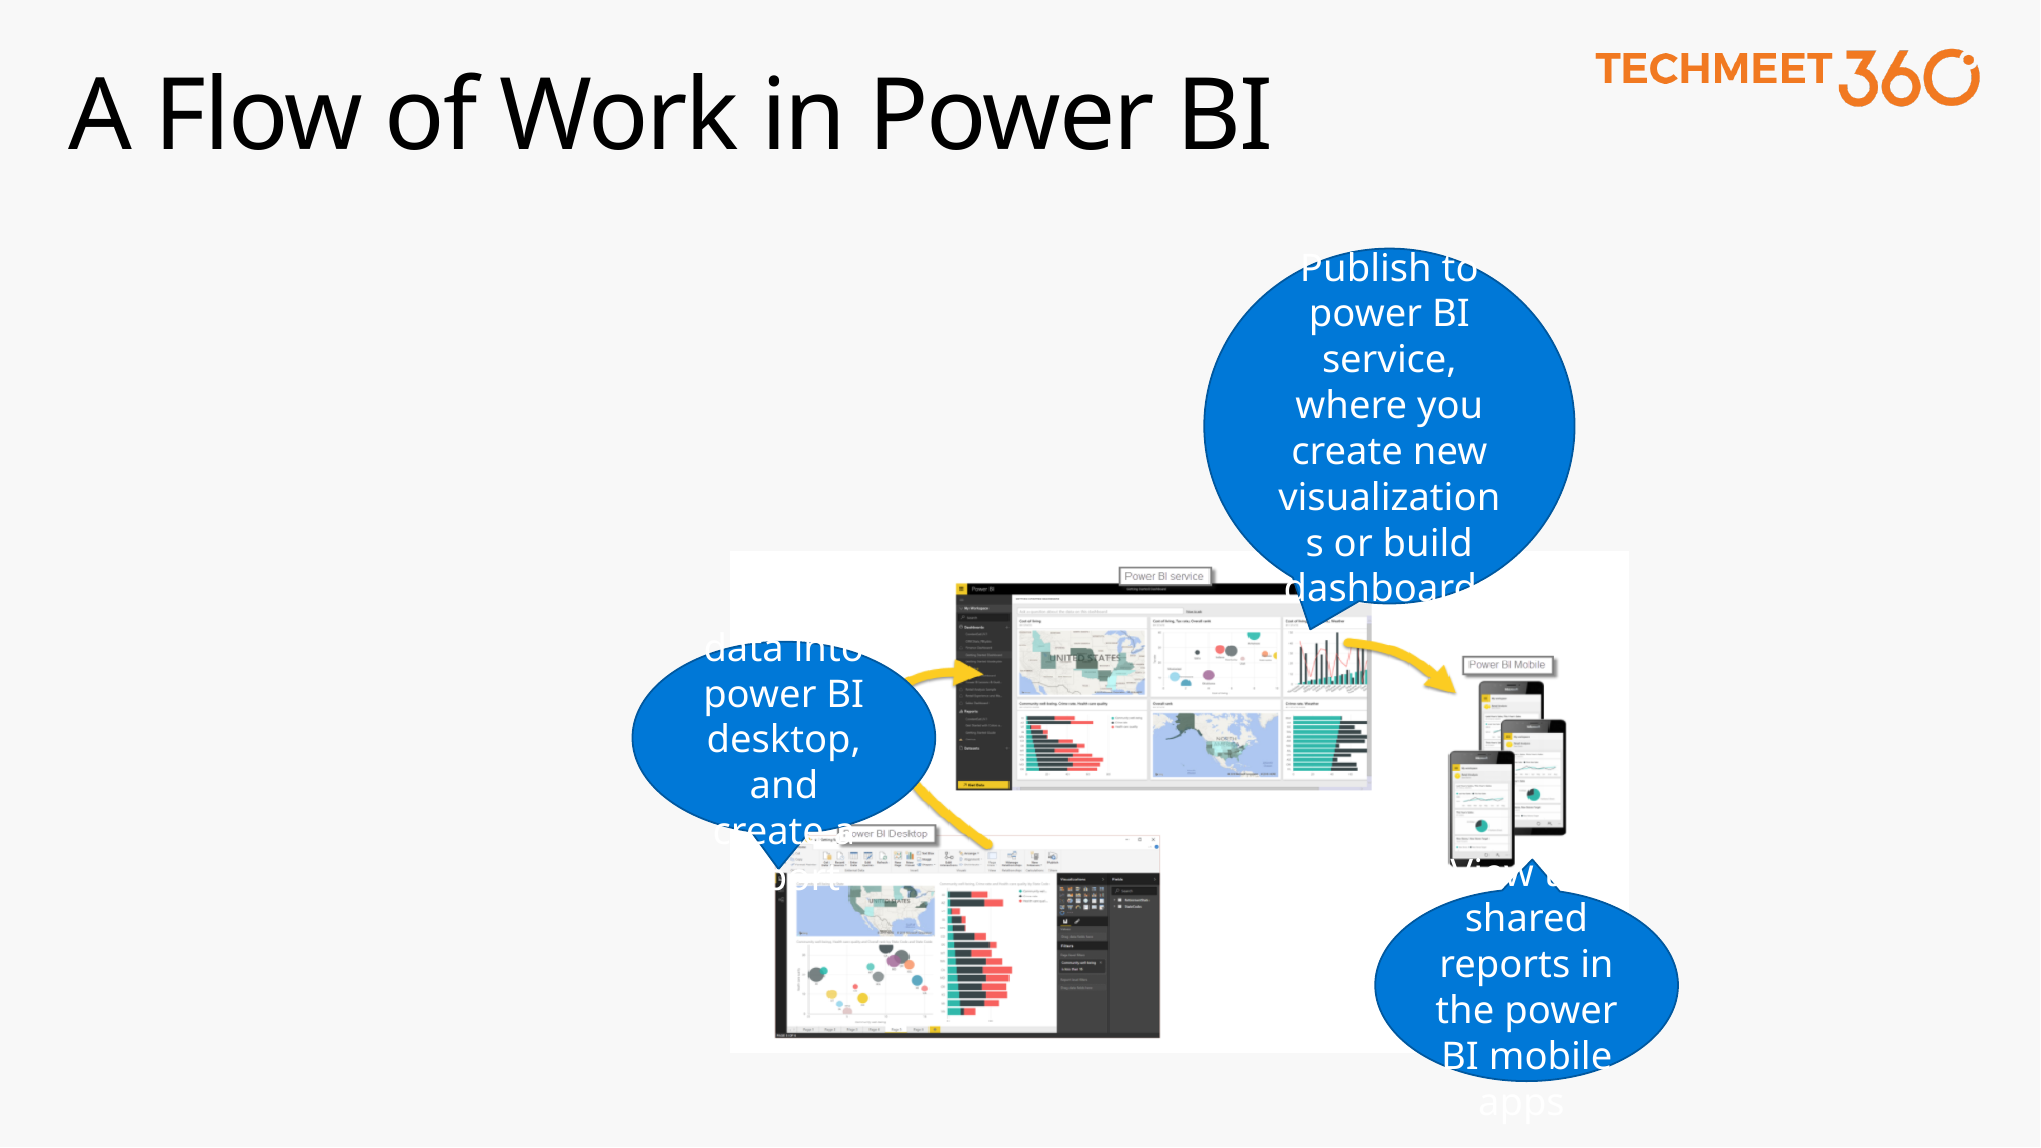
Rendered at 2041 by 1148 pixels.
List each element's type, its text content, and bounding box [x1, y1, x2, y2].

picture [1594, 48, 1980, 107]
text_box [632, 248, 1679, 1082]
title A Flow of Work in Power BI [45, 48, 1396, 199]
